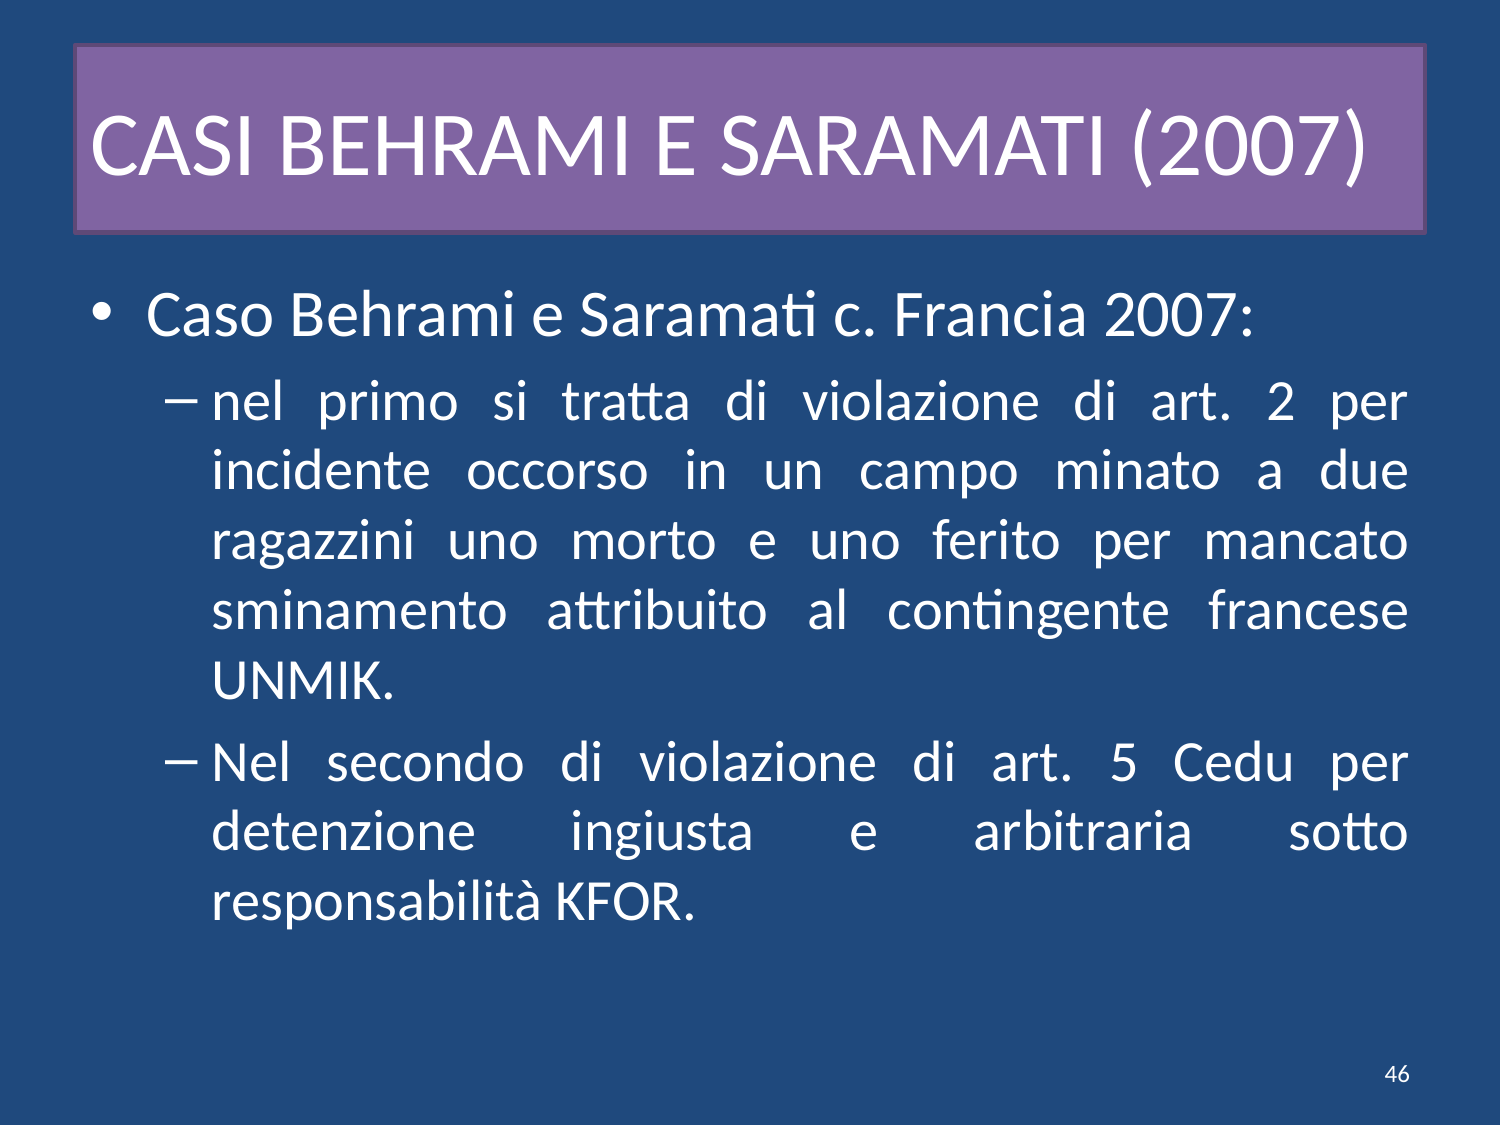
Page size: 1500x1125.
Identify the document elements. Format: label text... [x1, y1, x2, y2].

title CASI BEHRAMI E SARAMATI (2007) [73, 43, 1427, 235]
slide_number 46 [1074, 1042, 1425, 1103]
list Caso Behrami e Saramati c. Francia 2007: nel primo si tratta di violazione di art. 2 per incidente occorso in un campo minato a due ragazzini uno morto e uno ferito per mancato sminamento attribuito al contingente francese UNMIK. Nel secondo di violazione di art. 5 Cedu per detenzione ingiusta e arbitraria sotto responsabilità KFOR. [75, 262, 1425, 1005]
